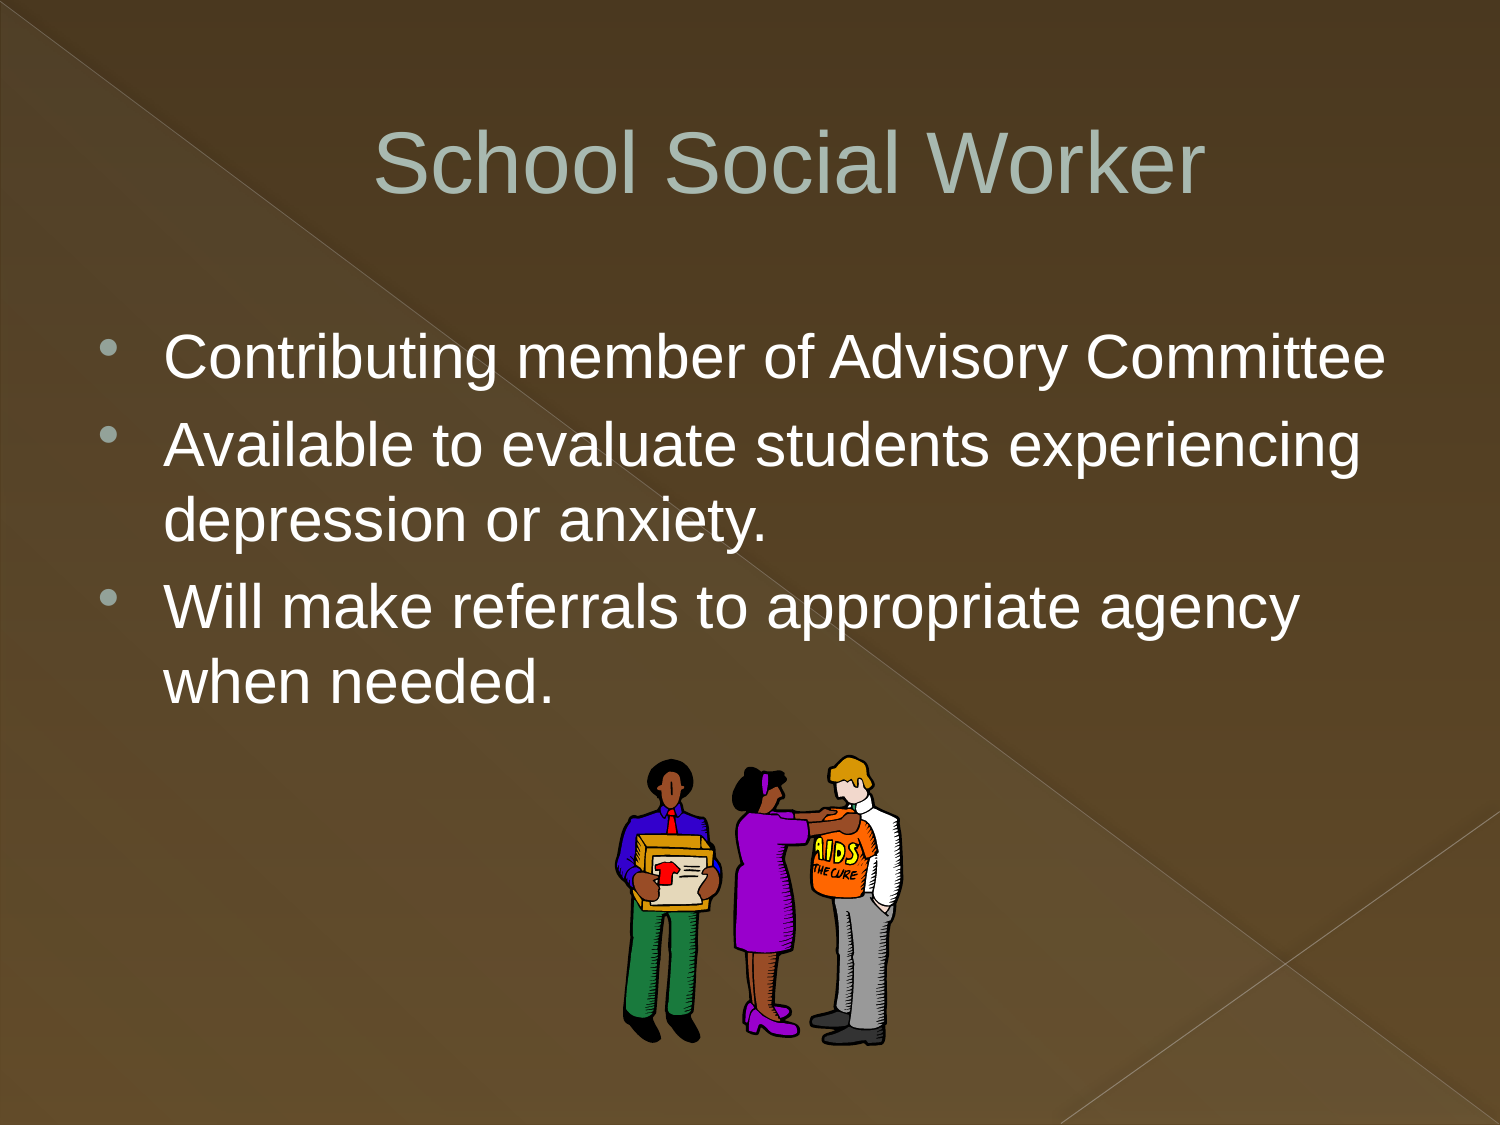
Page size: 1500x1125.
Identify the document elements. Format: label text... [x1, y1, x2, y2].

title School Social Worker [75, 43, 1425, 274]
picture [612, 749, 904, 1051]
list Contributing member of Advisory Committee Available to evaluate students experiencing depression or anxiety. Will make referrals to appropriate agency when needed. [75, 308, 1425, 1059]
